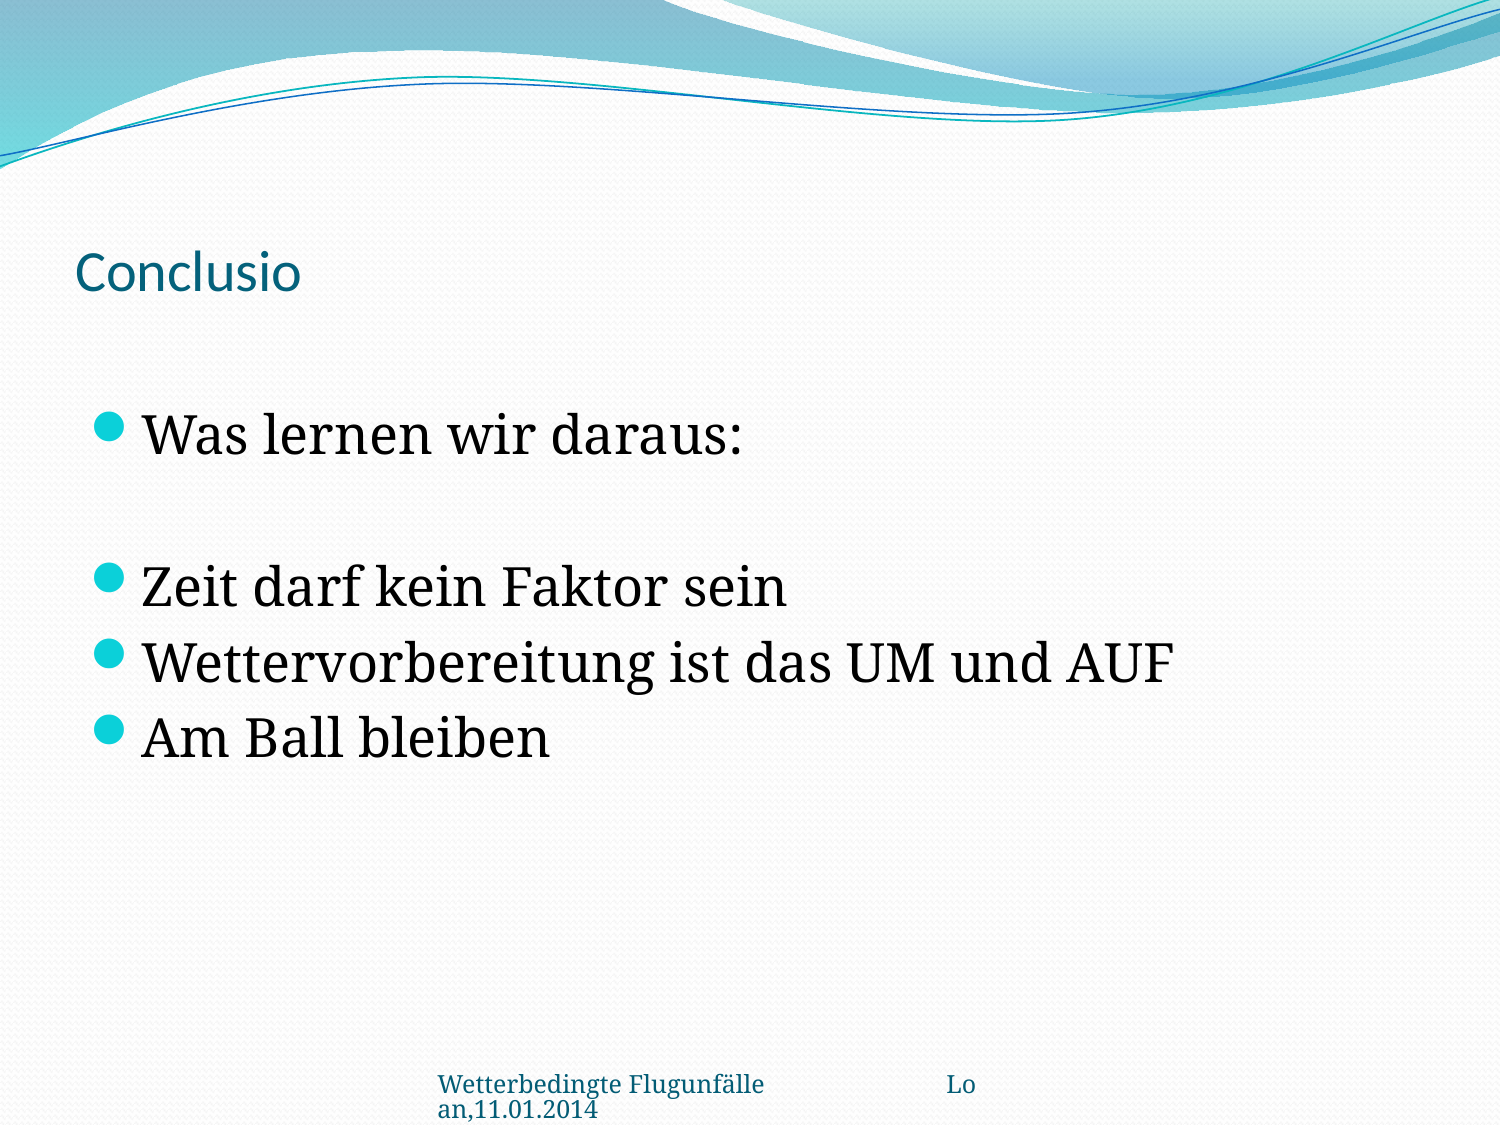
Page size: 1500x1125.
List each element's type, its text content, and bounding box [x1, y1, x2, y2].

title Conclusio [75, 115, 1425, 303]
list Was lernen wir daraus: Zeit darf kein Faktor sein Wettervorbereitung ist das UM und AUF Am Ball bleiben [75, 317, 1425, 1038]
footer Wetterbedingte Flugunfälle Loan,11.01.2014 [437, 1042, 988, 1103]
